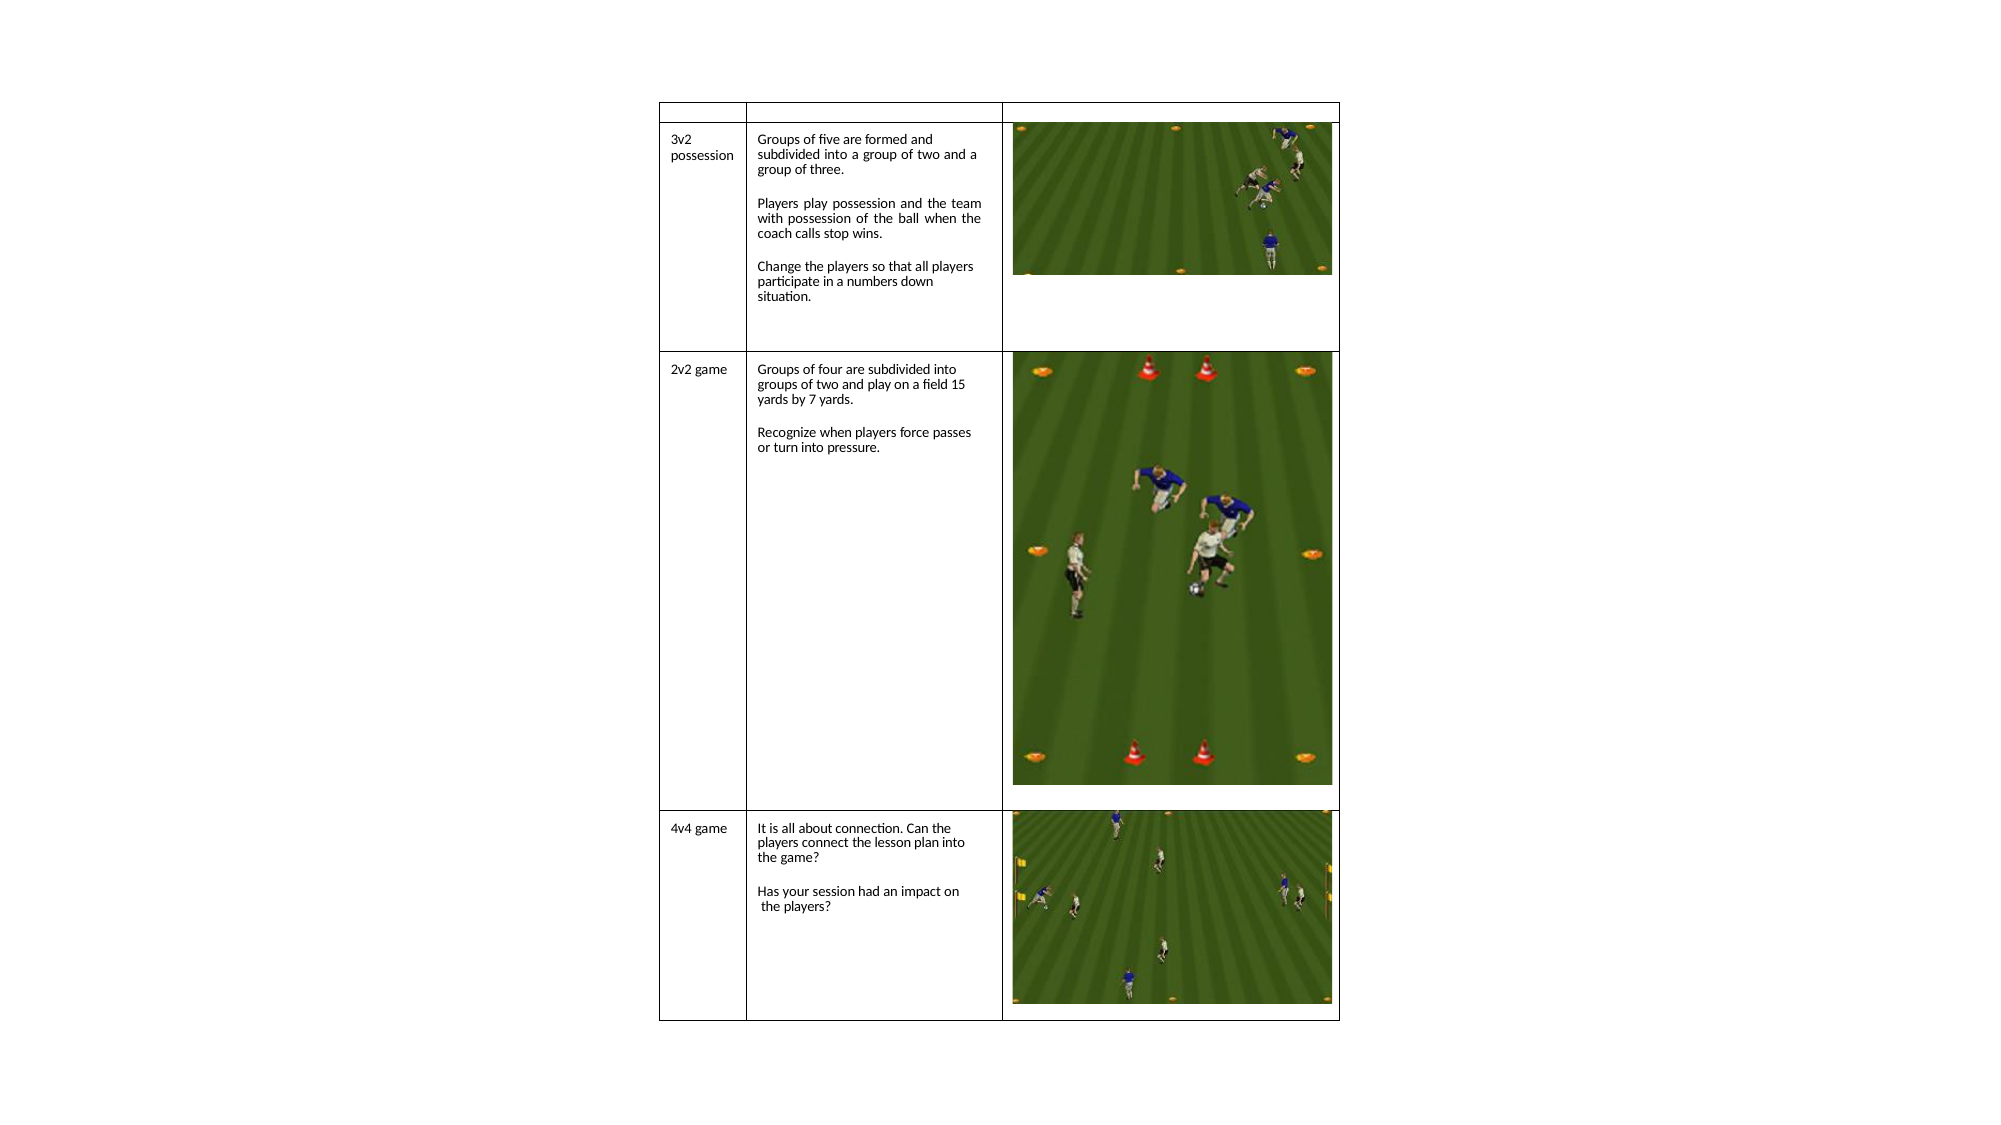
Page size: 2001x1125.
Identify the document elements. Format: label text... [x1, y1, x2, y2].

table_cell 4v4 game [660, 811, 746, 1020]
text_box [1012, 122, 1333, 275]
table_cell It is all about connection. Can the players connect the lesson plan into the game? Has your session had an impact on the players? [747, 811, 1002, 1020]
table_cell [1003, 123, 1339, 351]
table_cell [1003, 811, 1339, 1020]
table_cell Groups of four are subdivided into groups of two and play on a field 15 yards by 7 yards. Recognize when players force passes or turn into pressure. [747, 352, 1002, 810]
table_cell [1003, 352, 1339, 810]
table_header [747, 103, 1002, 122]
table_cell Groups of five are formed and subdivided into a group of two and a group of three. Players play possession and the team with possession of the ball when the coach calls stop wins. Change the players so that all players participate in a numbers down situation. [747, 123, 1002, 351]
text_box [1012, 810, 1333, 1004]
table_cell 3v2 possession [660, 123, 746, 351]
table_header [1003, 103, 1339, 122]
text_box [1012, 352, 1333, 785]
table_cell 2v2 game [660, 352, 746, 810]
table_header [660, 103, 746, 122]
